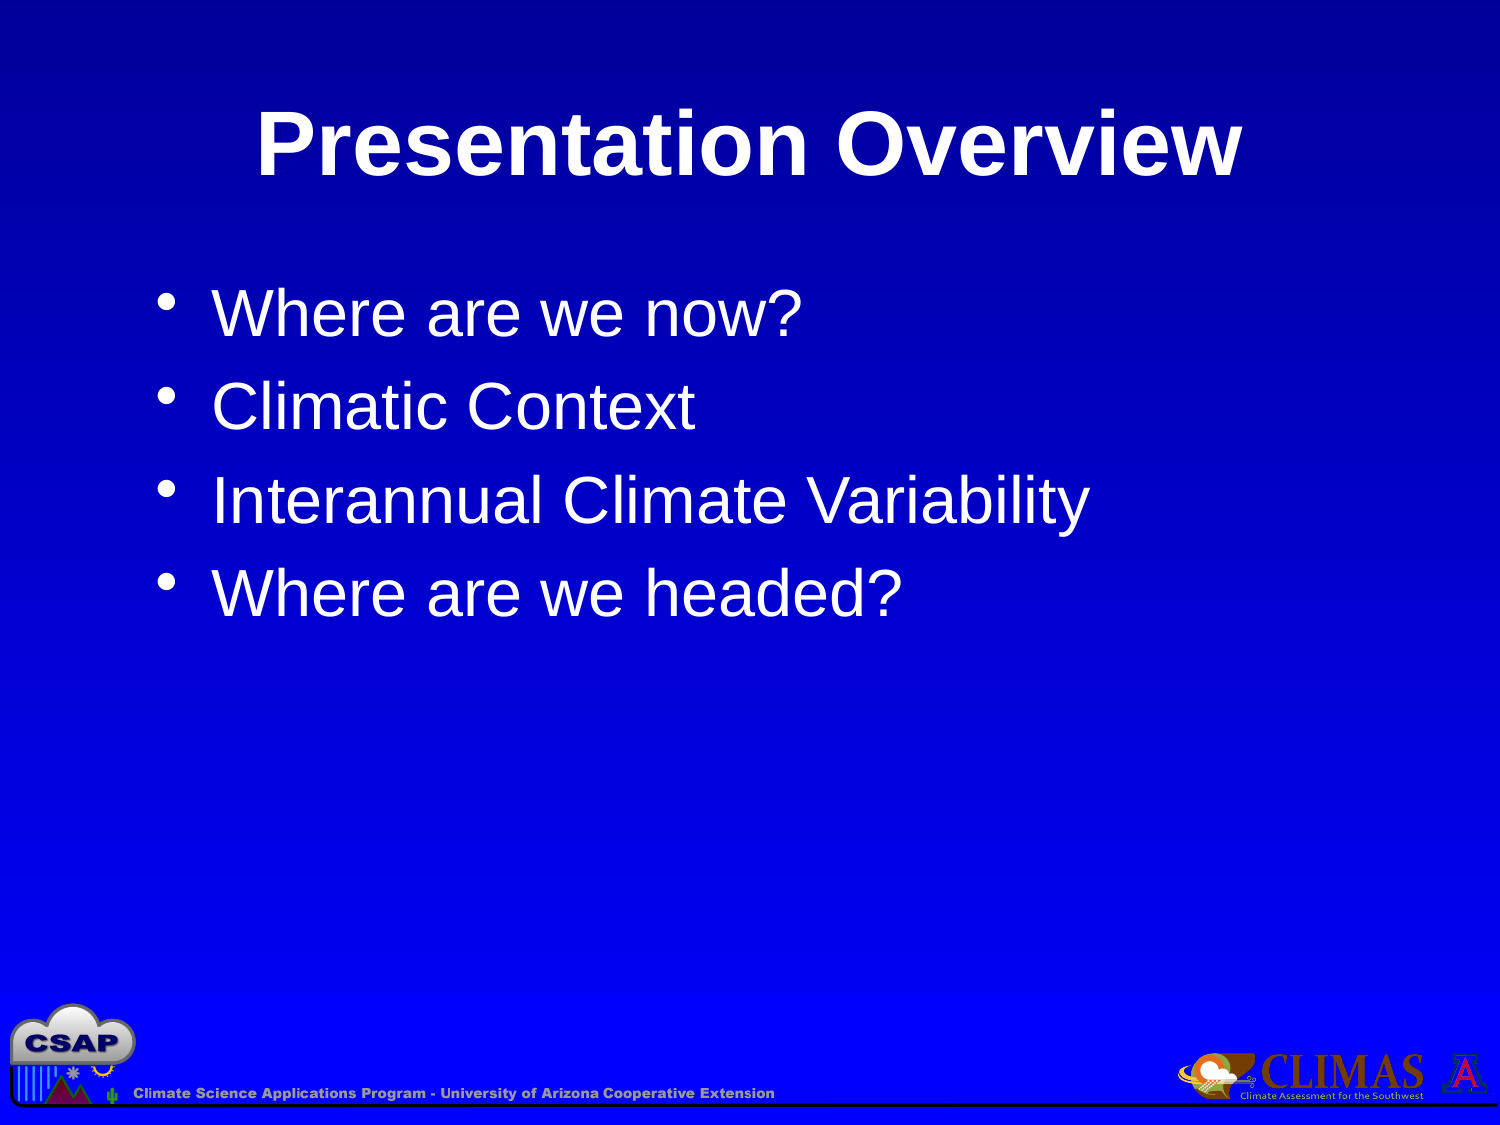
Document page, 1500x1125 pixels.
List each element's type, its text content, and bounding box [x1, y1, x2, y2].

title Presentation Overview [74, 44, 1426, 233]
picture [0, 993, 1500, 1123]
list Where are we now? Climatic Context Interannual Climate Variability Where are we headed? [140, 262, 1346, 768]
